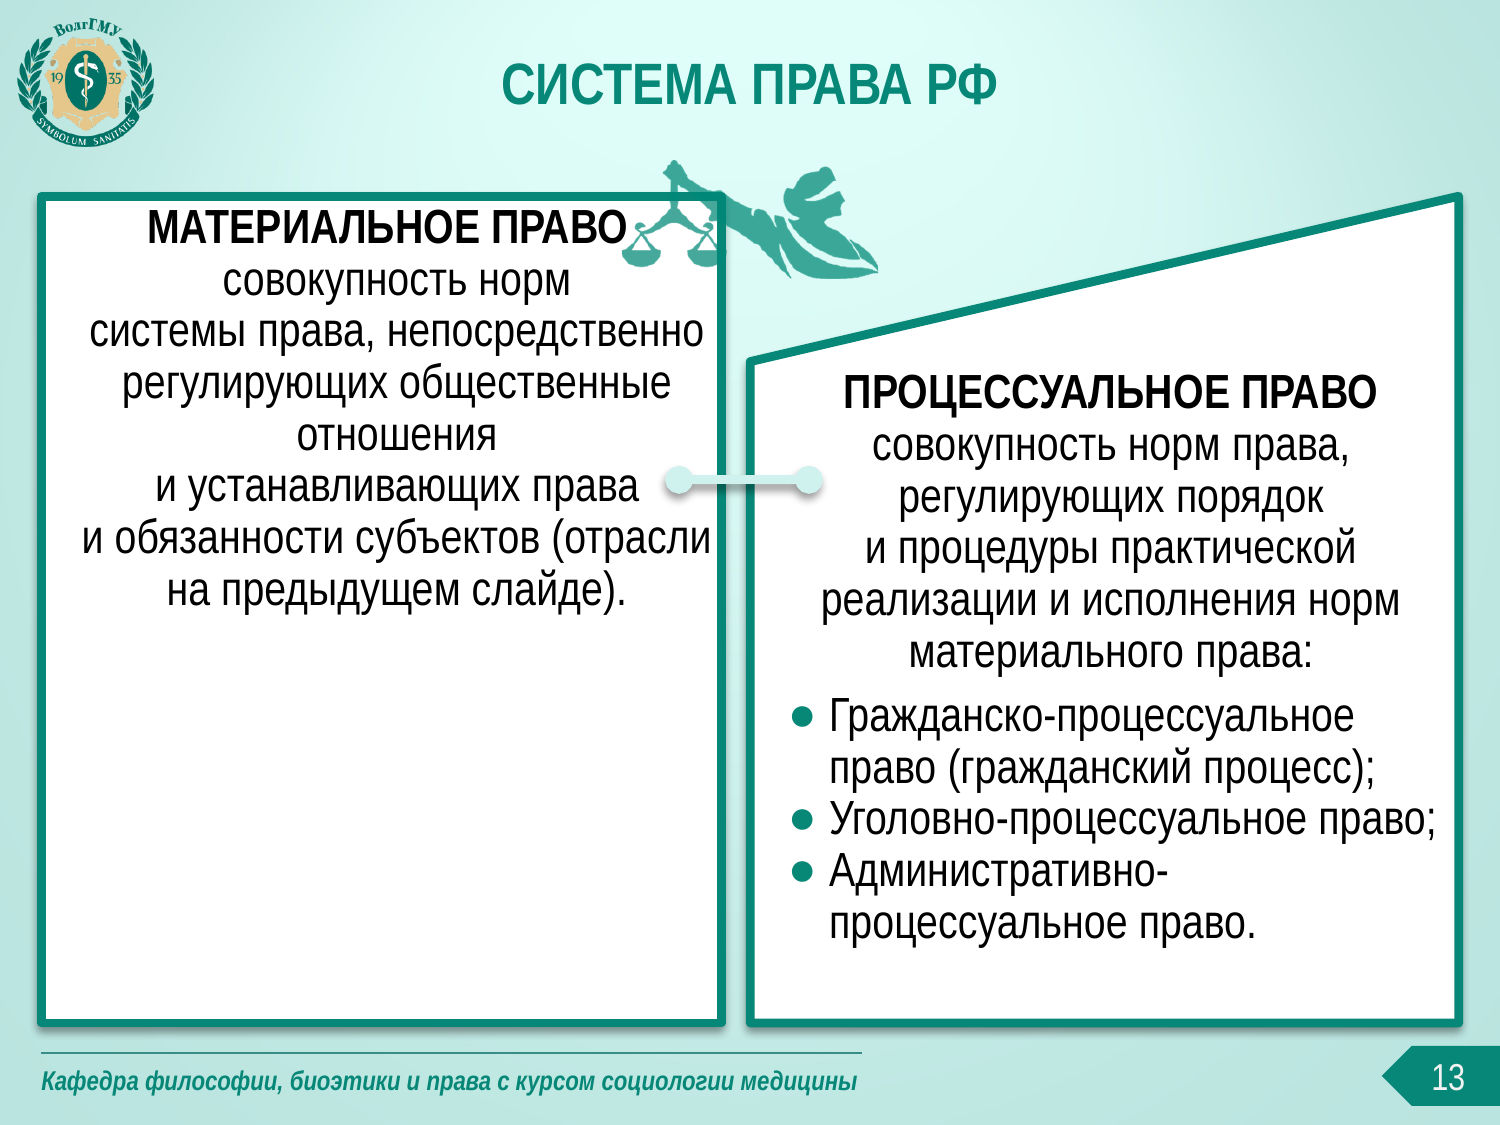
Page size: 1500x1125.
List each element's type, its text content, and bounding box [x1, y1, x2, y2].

title Система права РФ [444, 47, 1056, 124]
text_box 13 [1381, 1045, 1500, 1106]
list МАТЕРИАЛЬНОЕ ПРАВО совокупность норм системы права, непосредственно регулирующих общественные отношения и устанавливающих права и обязанности субъектов (отрасли на предыдущем слайде). [38, 193, 725, 1026]
picture [0, 0, 1500, 1125]
text_box ПРОЦЕССУАЛЬНОЕ ПРАВО совокупность норм права, регулирующих порядок и процедуры практической реализации и исполнения норм материального права: Гражданско-процессуальное право (гражданский процесс); Уголовно-процессуальное право; Административно-процессуальное право. [750, 196, 1459, 1024]
text_box [621, 160, 879, 280]
